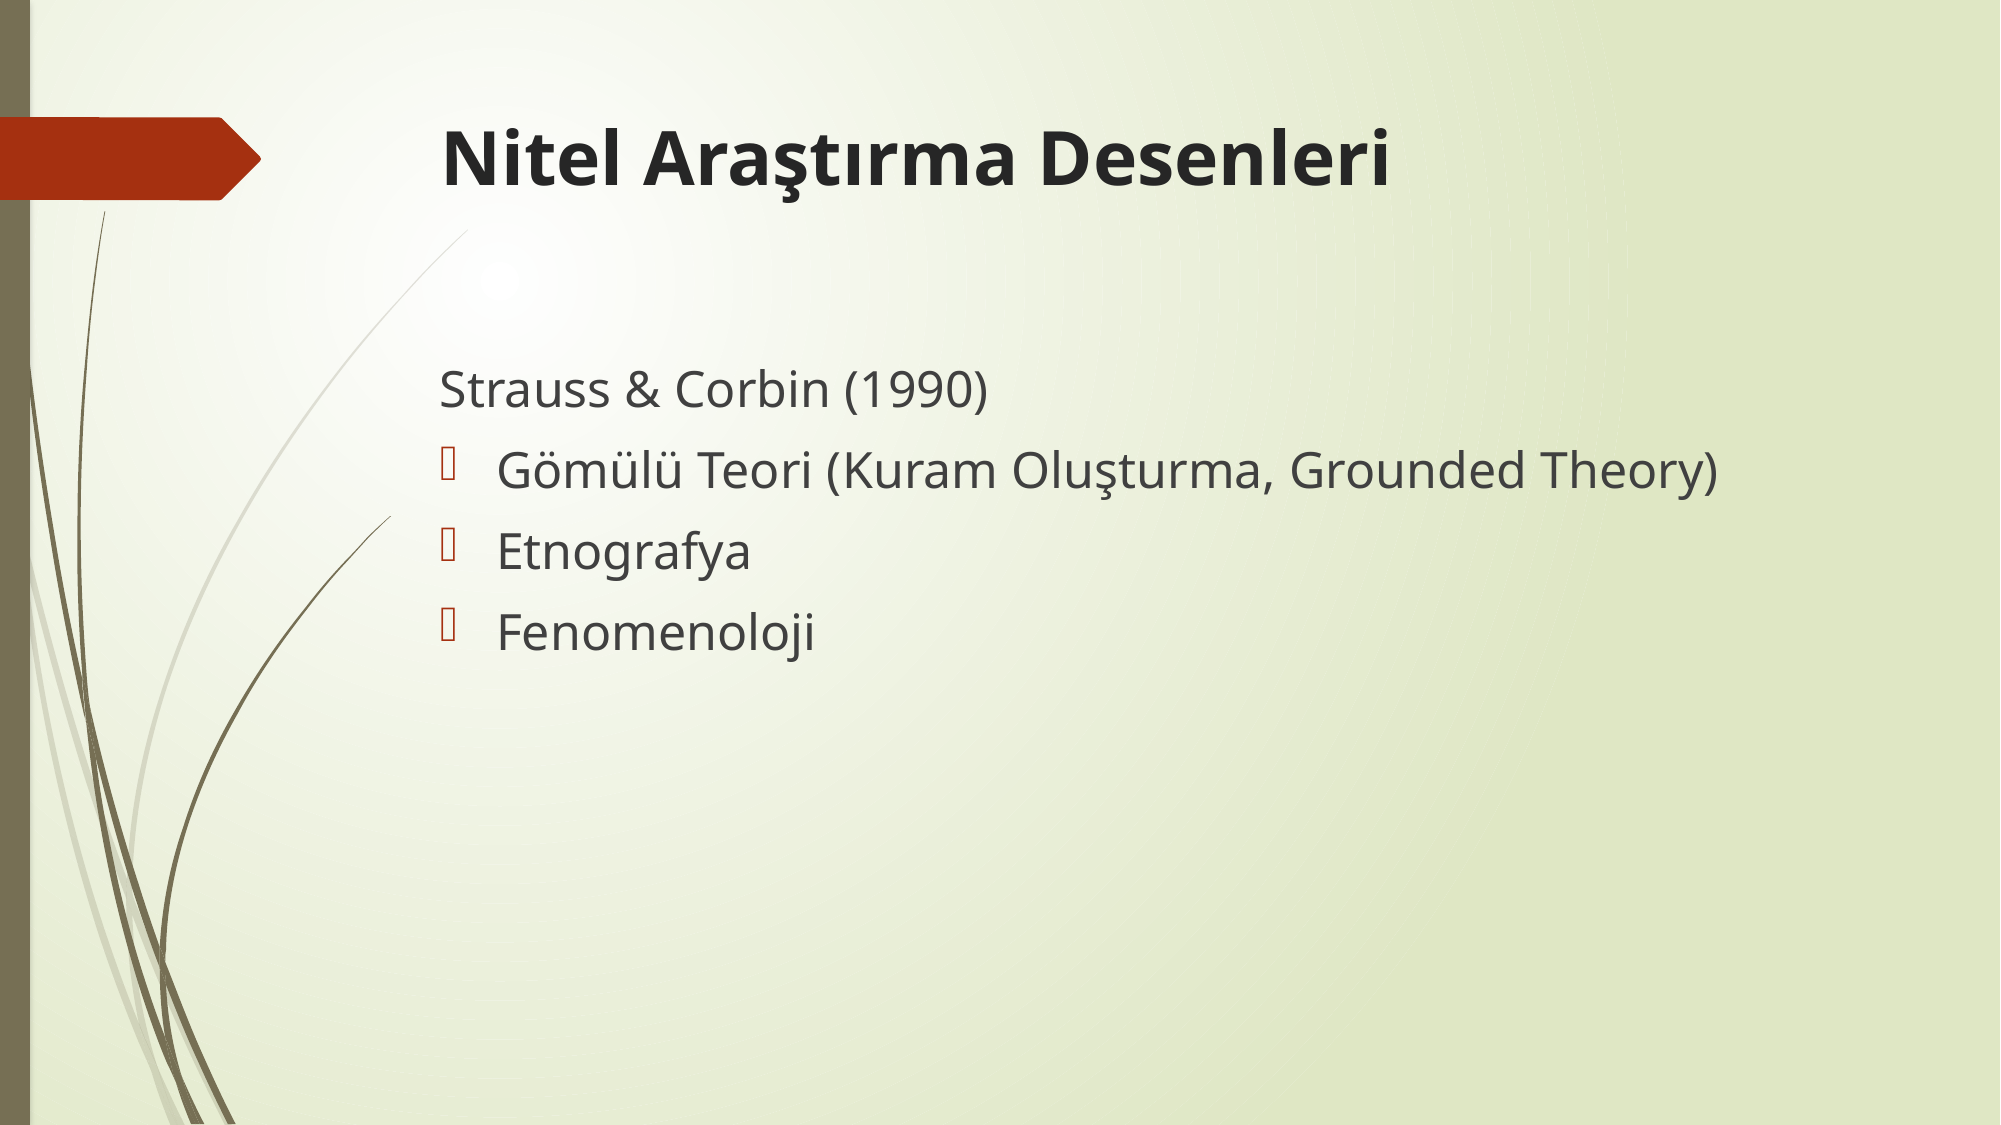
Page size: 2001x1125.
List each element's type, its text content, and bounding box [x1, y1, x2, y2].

title Nitel Araştırma Desenleri [425, 102, 1888, 313]
list Strauss & Corbin (1990) Gömülü Teori (Kuram Oluşturma, Grounded Theory) Etnografya Fenomenoloji [424, 350, 1888, 970]
